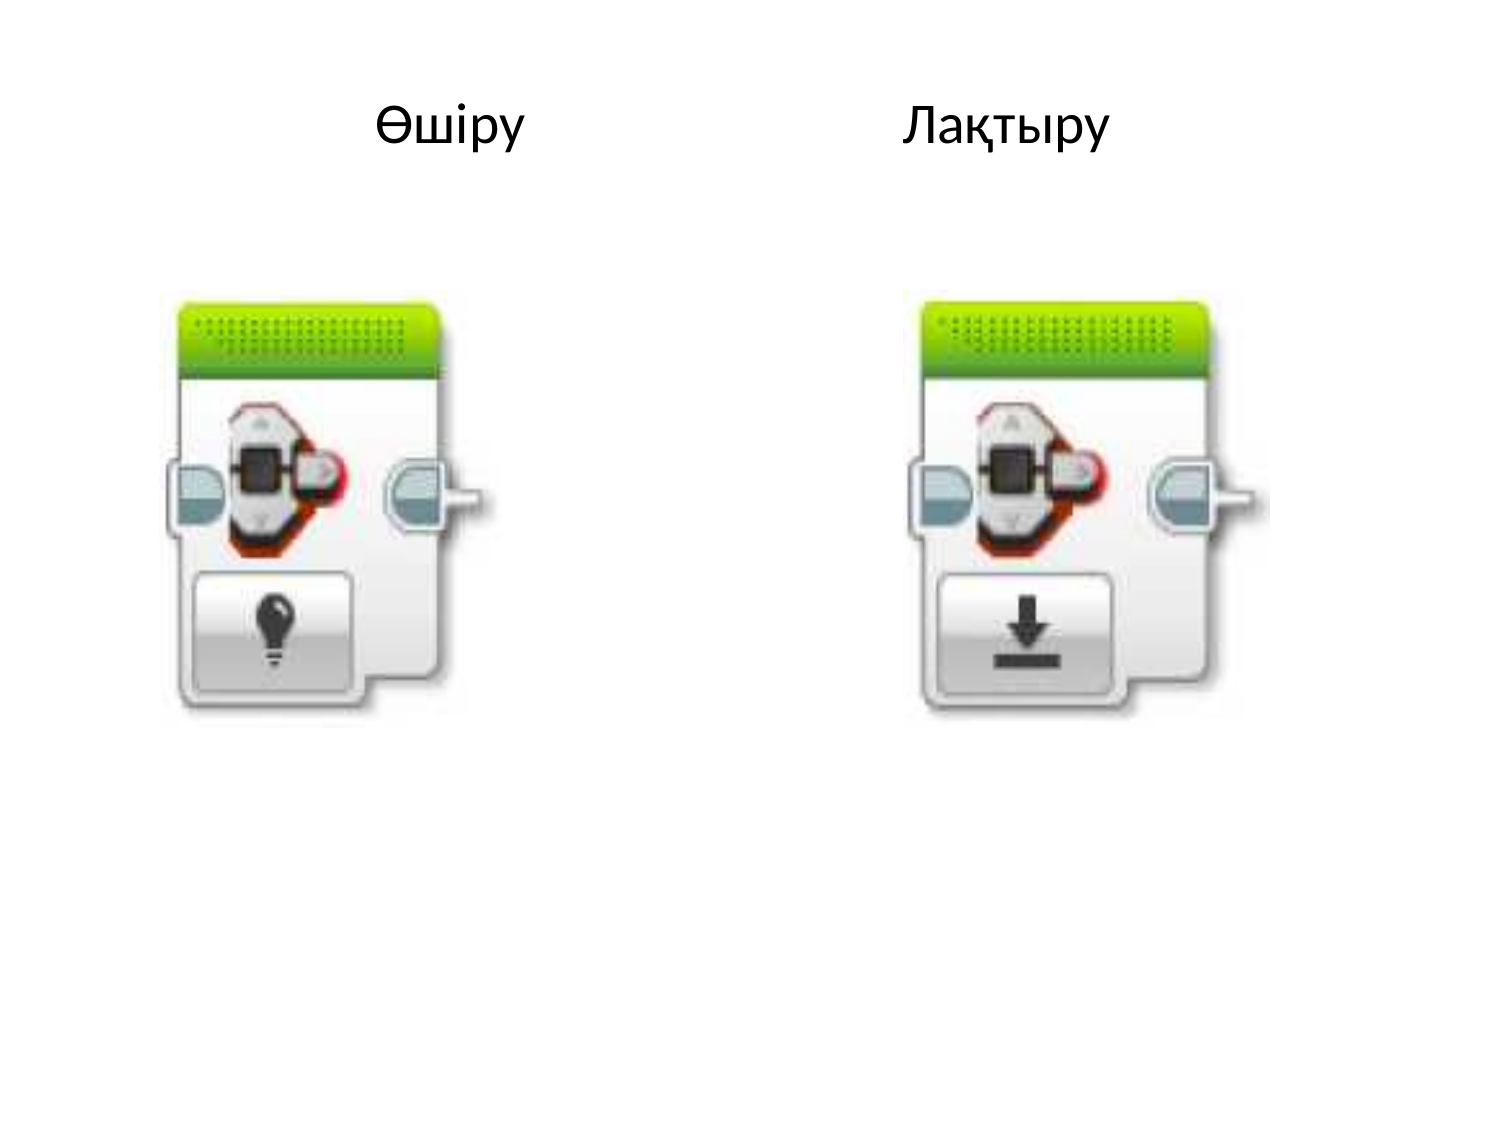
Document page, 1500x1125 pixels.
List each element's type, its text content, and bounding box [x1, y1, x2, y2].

picture [903, 290, 1270, 729]
title Өшіру Лақтыру [75, 78, 1425, 233]
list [159, 290, 503, 729]
